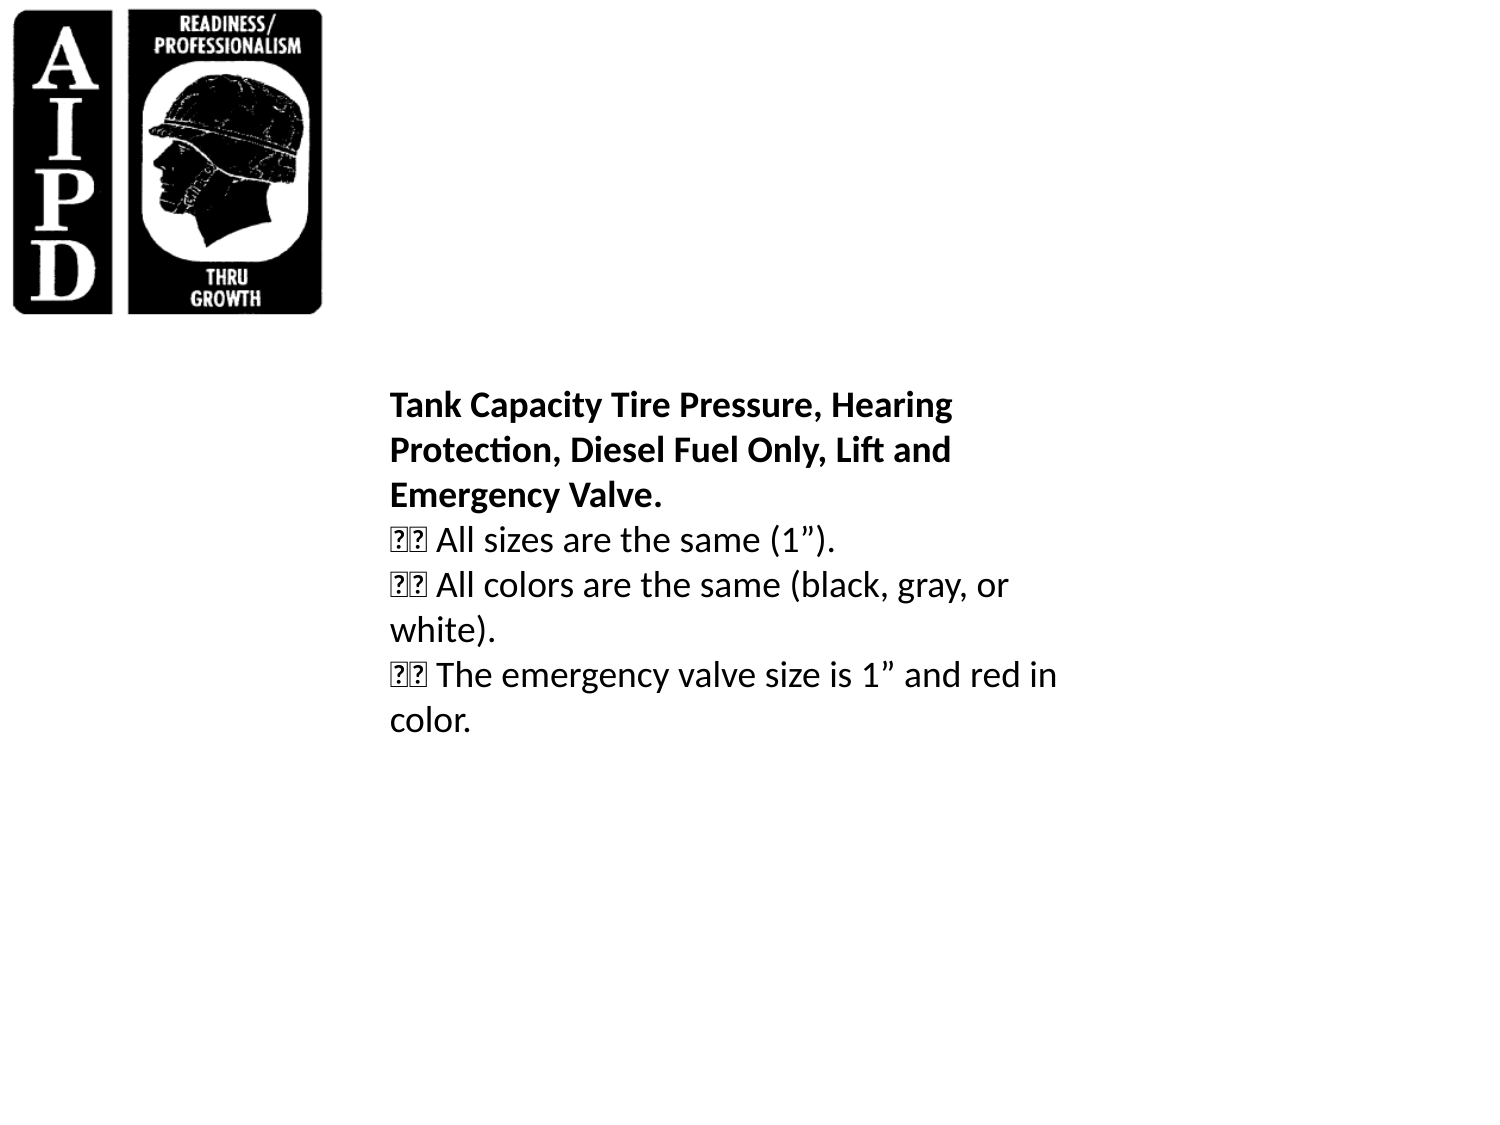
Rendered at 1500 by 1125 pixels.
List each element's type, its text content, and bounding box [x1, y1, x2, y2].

text_box Tank Capacity Tire Pressure, Hearing Protection, Diesel Fuel Only, Lift and Emergency Valve.  All sizes are the same (1”).  All colors are the same (black, gray, or white).  The emergency valve size is 1” and red in color. [374, 373, 1125, 748]
picture [0, 0, 345, 326]
